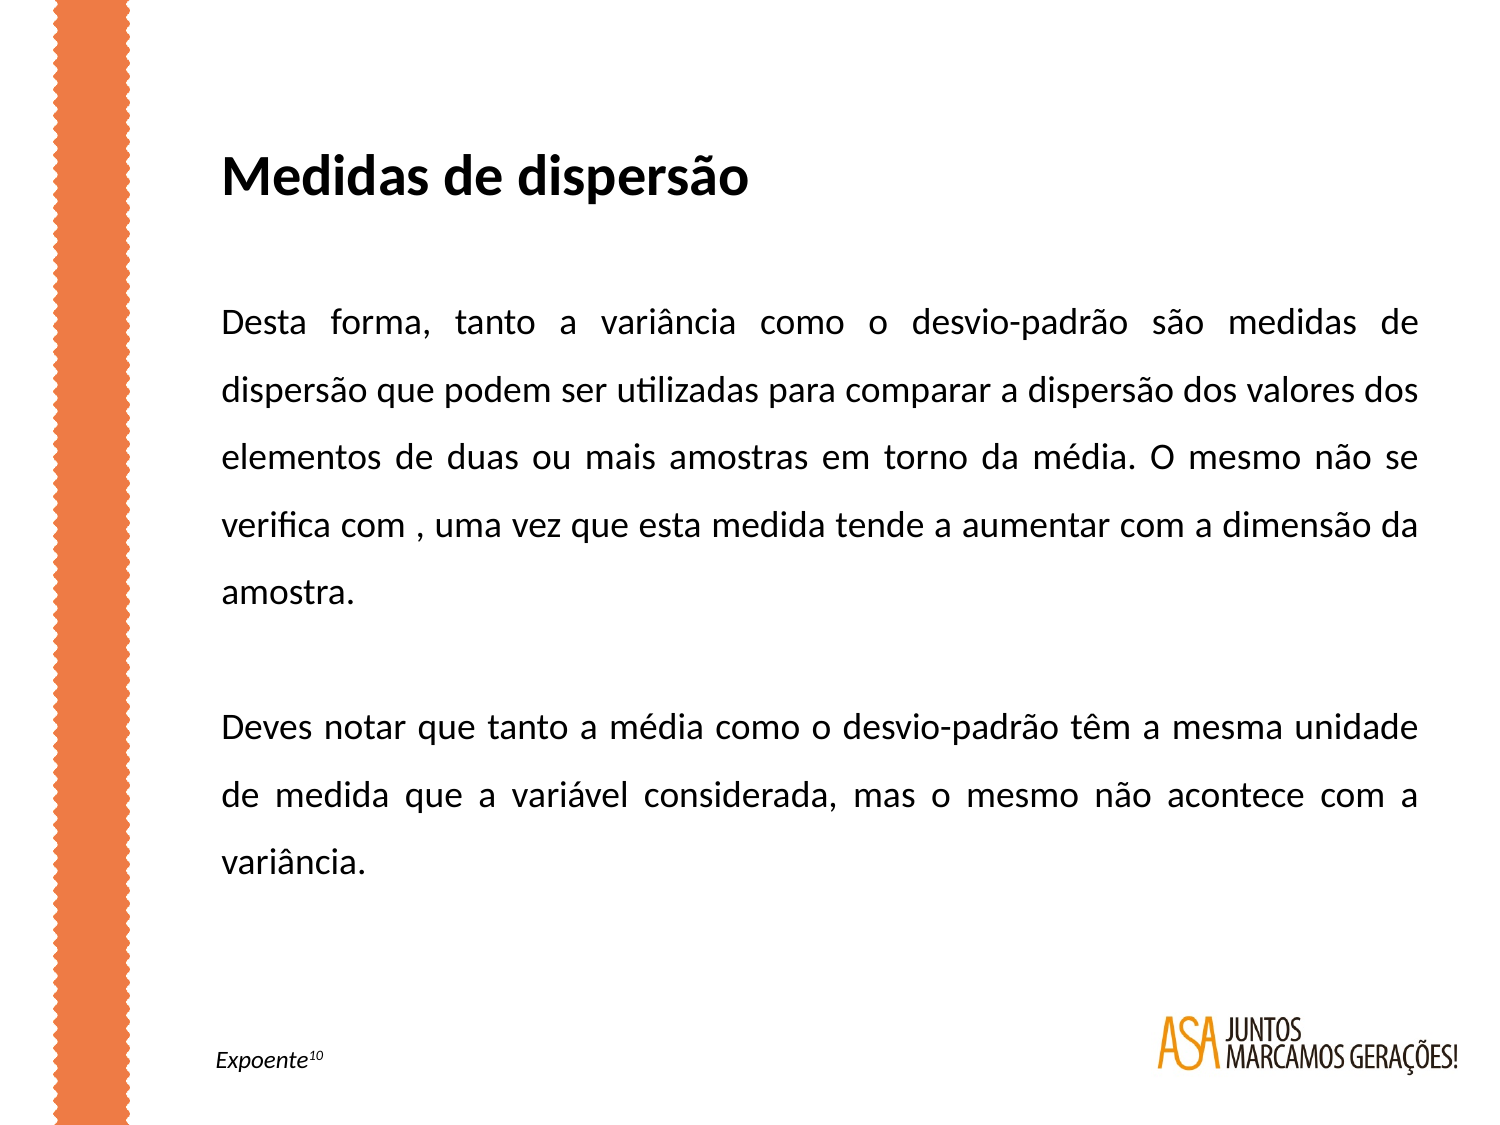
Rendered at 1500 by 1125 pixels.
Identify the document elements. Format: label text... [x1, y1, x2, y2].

picture [52, 0, 131, 1125]
picture [1151, 999, 1465, 1082]
text_box Expoente10 [199, 1034, 433, 1083]
